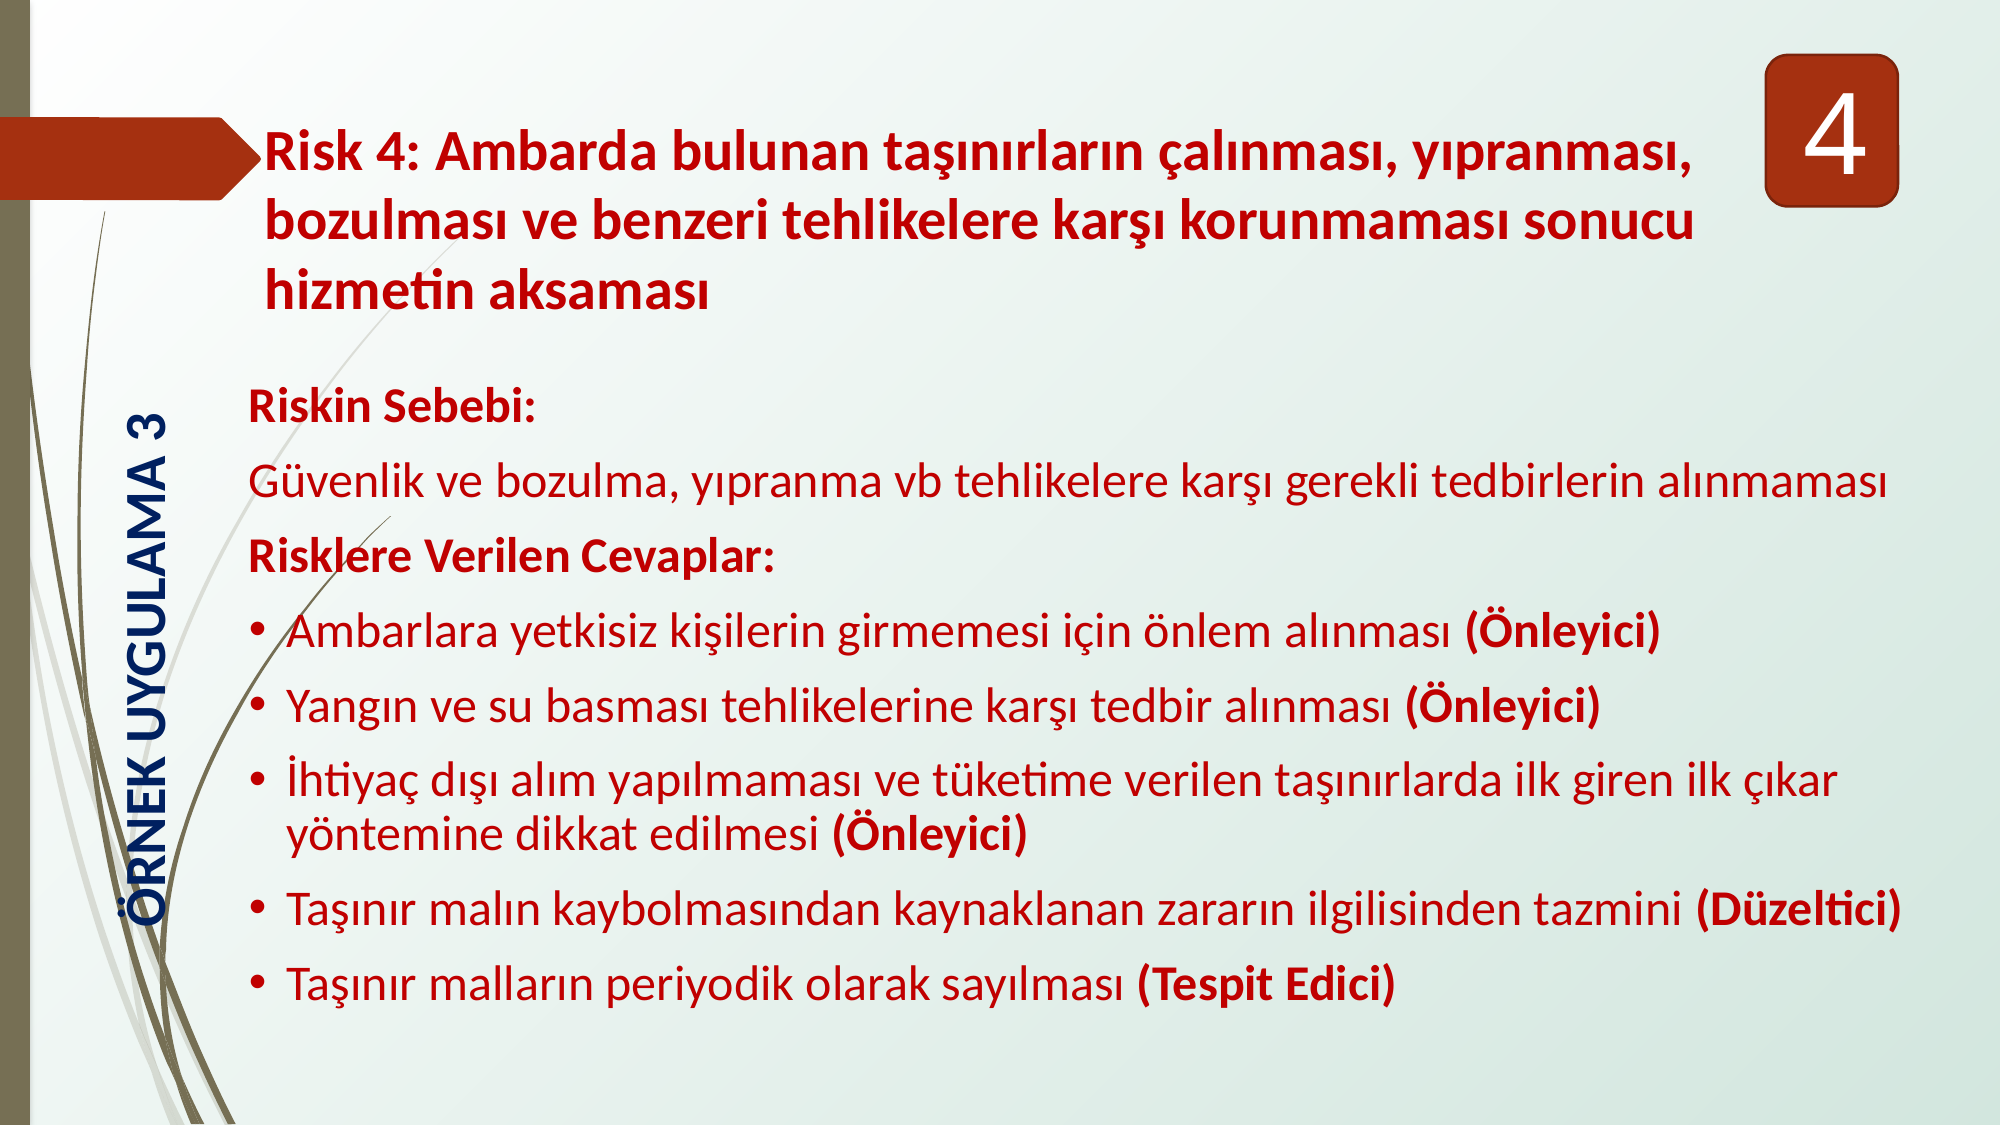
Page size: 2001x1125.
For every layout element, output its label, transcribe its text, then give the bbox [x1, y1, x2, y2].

text_box Riskin Sebebi: Güvenlik ve bozulma, yıpranma vb tehlikelere karşı gerekli tedbirlerin alınmaması Risklere Verilen Cevaplar: Ambarlara yetkisiz kişilerin girmemesi için önlem alınması (Önleyici) Yangın ve su basması tehlikelerine karşı tedbir alınması (Önleyici) İhtiyaç dışı alım yapılmaması ve tüketime verilen taşınırlarda ilk giren ilk çıkar yöntemine dikkat edilmesi (Önleyici) Taşınır malın kaybolmasından kaynaklanan zararın ilgilisinden tazmini (Düzeltici) Taşınır malların periyodik olarak sayılması (Tespit Edici) [233, 206, 1944, 1063]
text_box ÖRNEK UYGULAMA 3 [99, 293, 202, 1047]
text_box Risk 4: Ambarda bulunan taşınırların çalınması, yıpranması, bozulması ve benzeri tehlikelere karşı korunmaması sonucu hizmetin aksaması [249, 104, 1750, 206]
text_box 4 [1788, 54, 1921, 205]
text_box [1764, 53, 1887, 208]
